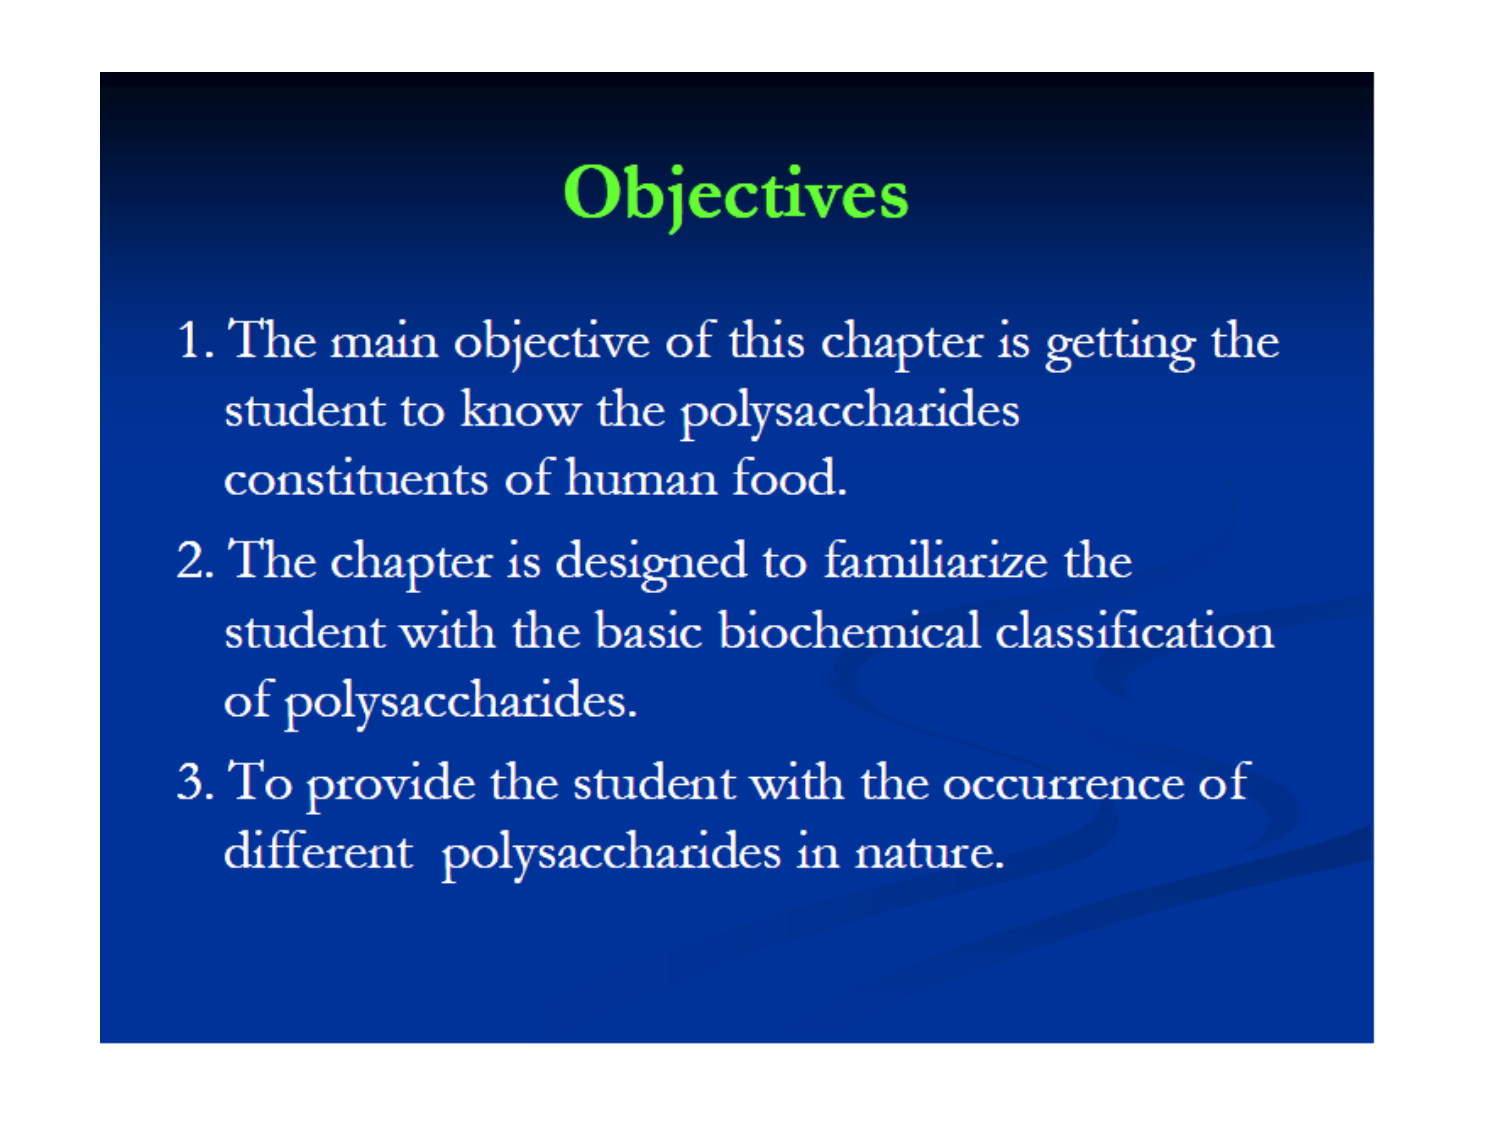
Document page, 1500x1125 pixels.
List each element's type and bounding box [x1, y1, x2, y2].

list [100, 72, 1377, 1048]
